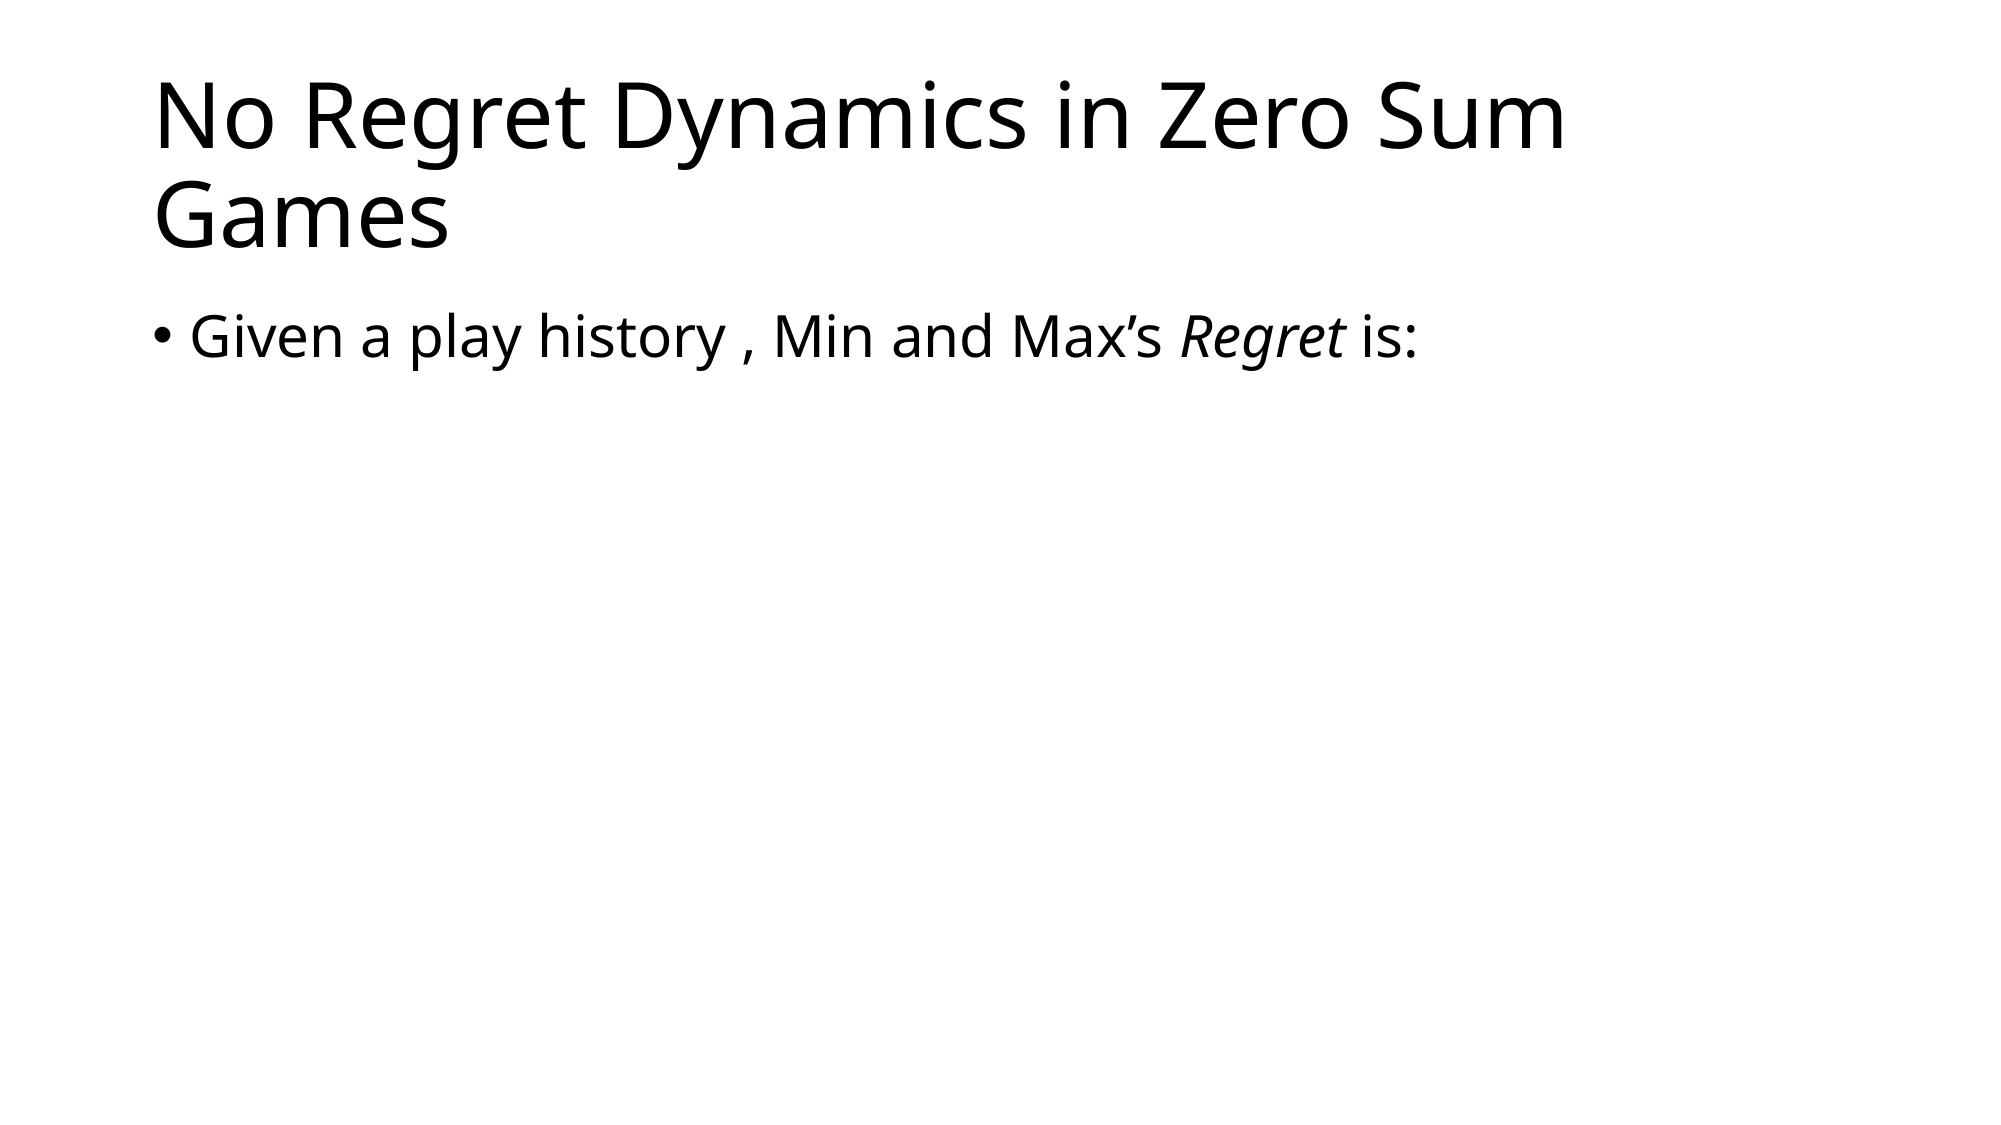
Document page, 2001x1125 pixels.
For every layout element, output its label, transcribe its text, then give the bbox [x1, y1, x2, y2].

title No Regret Dynamics in Zero Sum Games [137, 59, 1863, 278]
